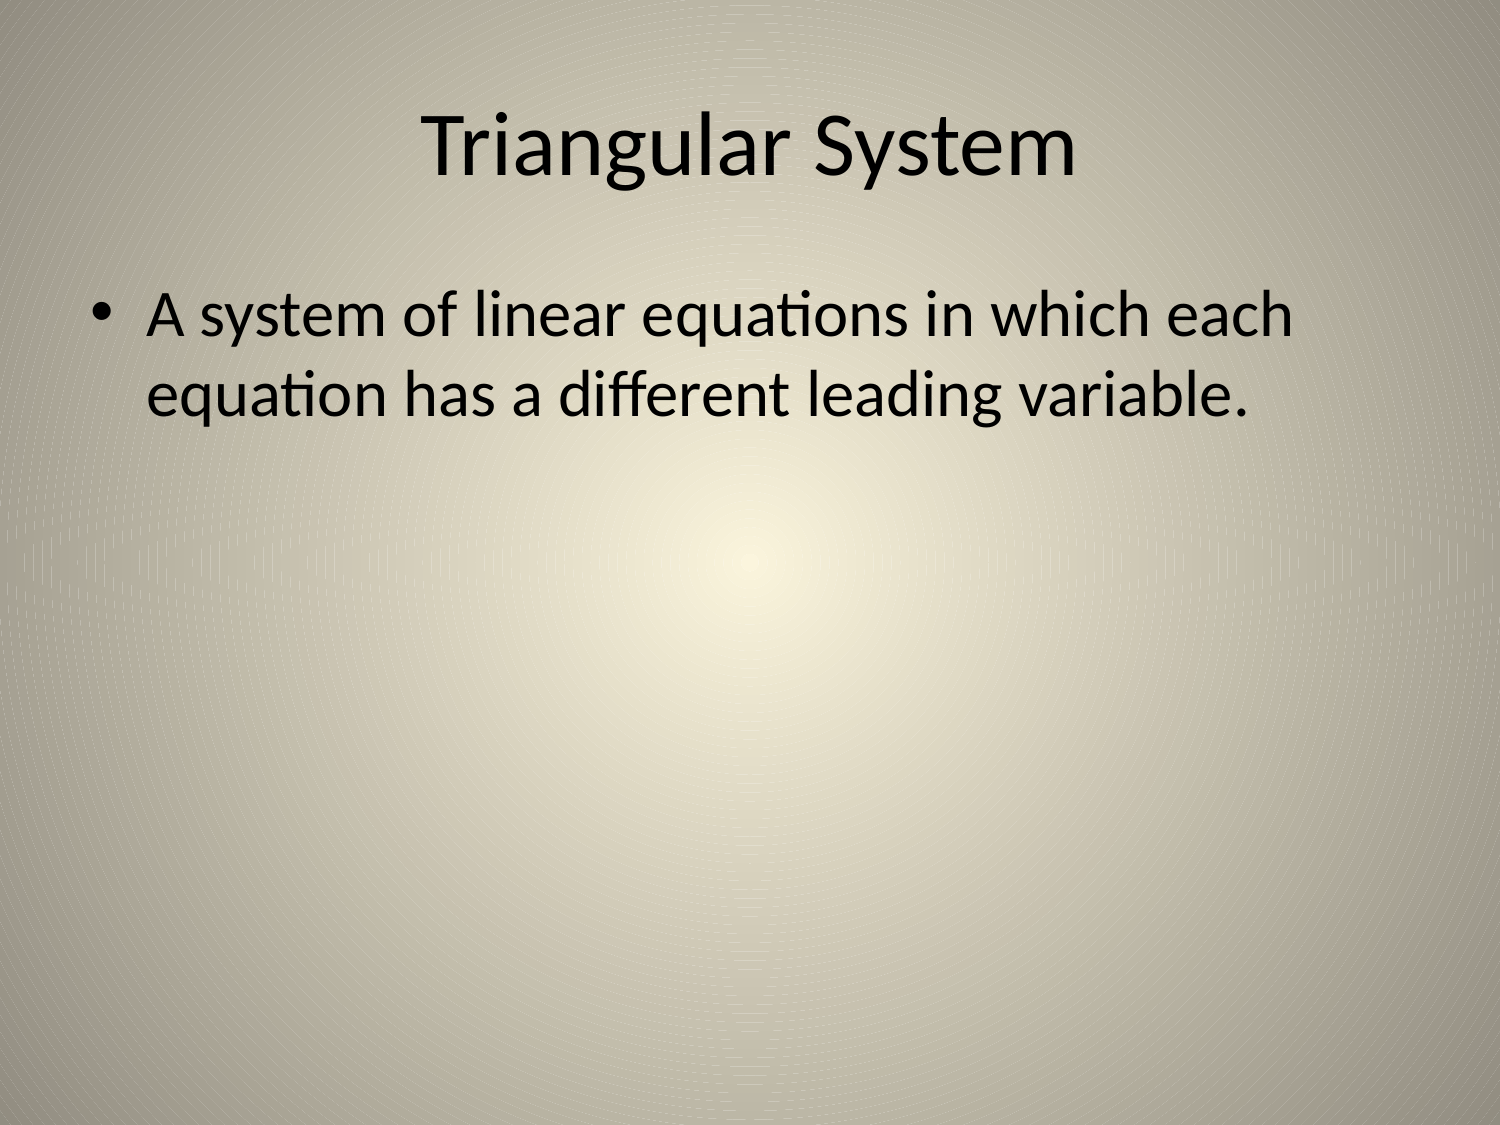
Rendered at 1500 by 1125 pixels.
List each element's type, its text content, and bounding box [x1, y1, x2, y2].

title Triangular System [75, 45, 1425, 233]
